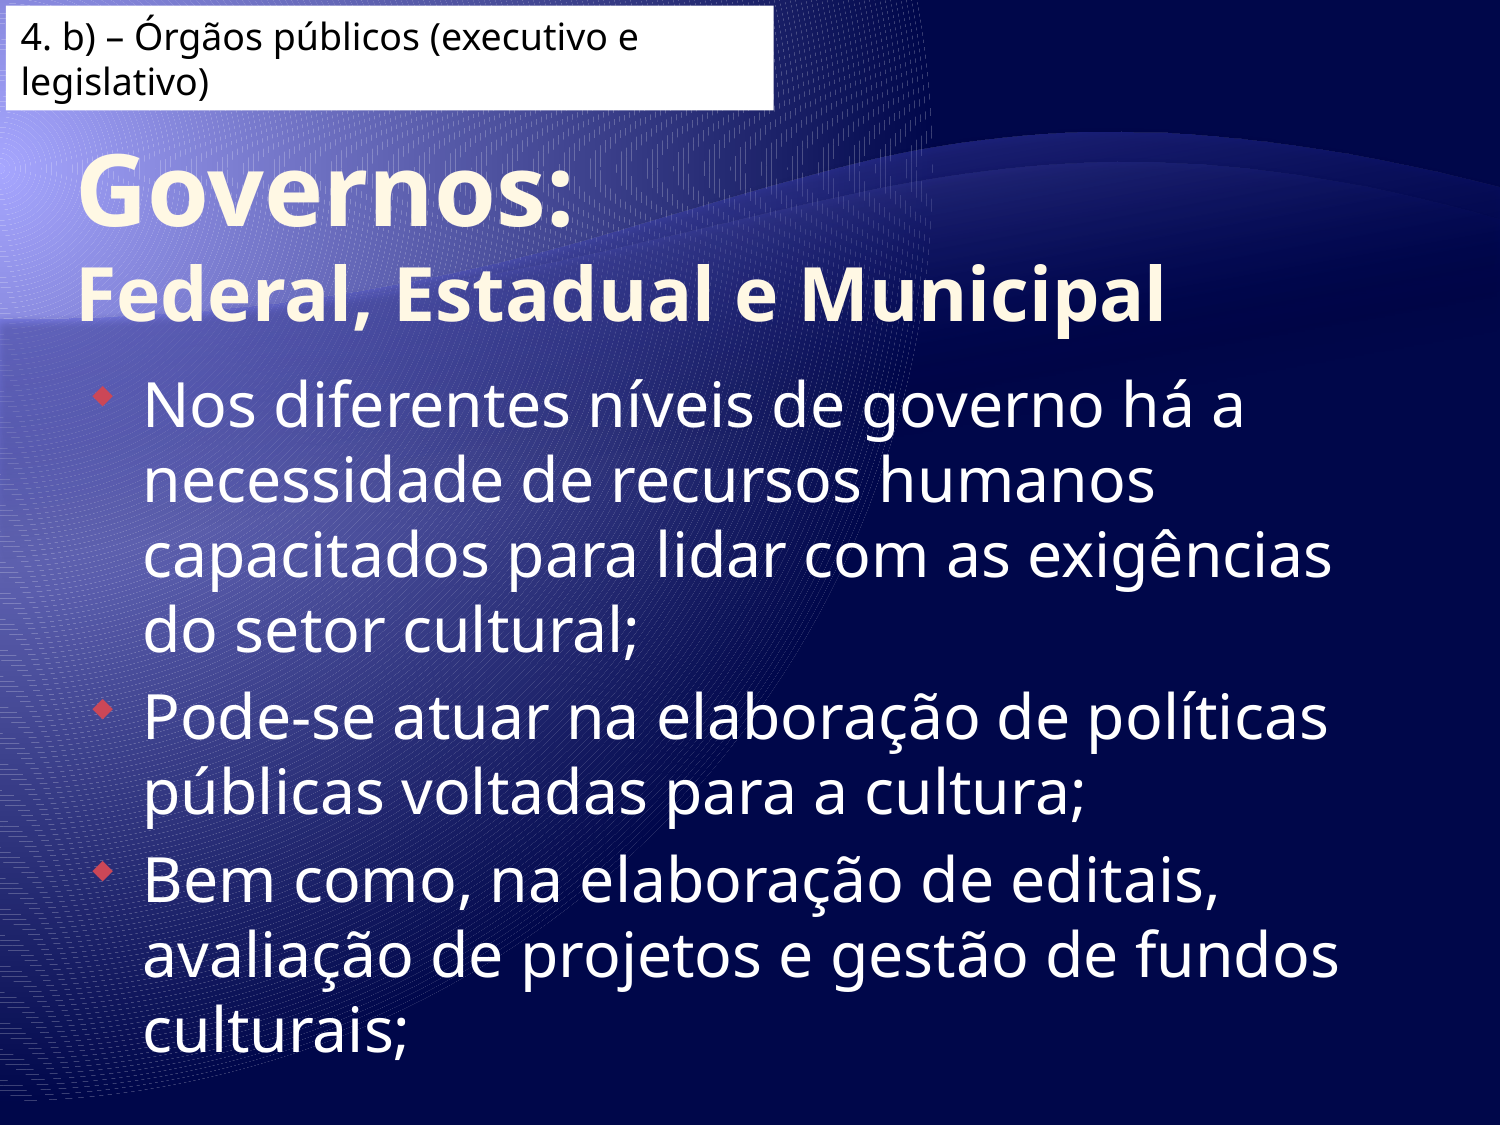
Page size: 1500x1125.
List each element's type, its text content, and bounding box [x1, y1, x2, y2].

title Governos: Federal, Estadual e Municipal [75, 87, 1425, 338]
text_box 4. b) – Órgãos públicos (executivo e legislativo) [5, 5, 774, 111]
list Nos diferentes níveis de governo há a necessidade de recursos humanos capacitados para lidar com as exigências do setor cultural; Pode-se atuar na elaboração de políticas públicas voltadas para a cultura; Bem como, na elaboração de editais, avaliação de projetos e gestão de fundos culturais; [75, 357, 1425, 1033]
